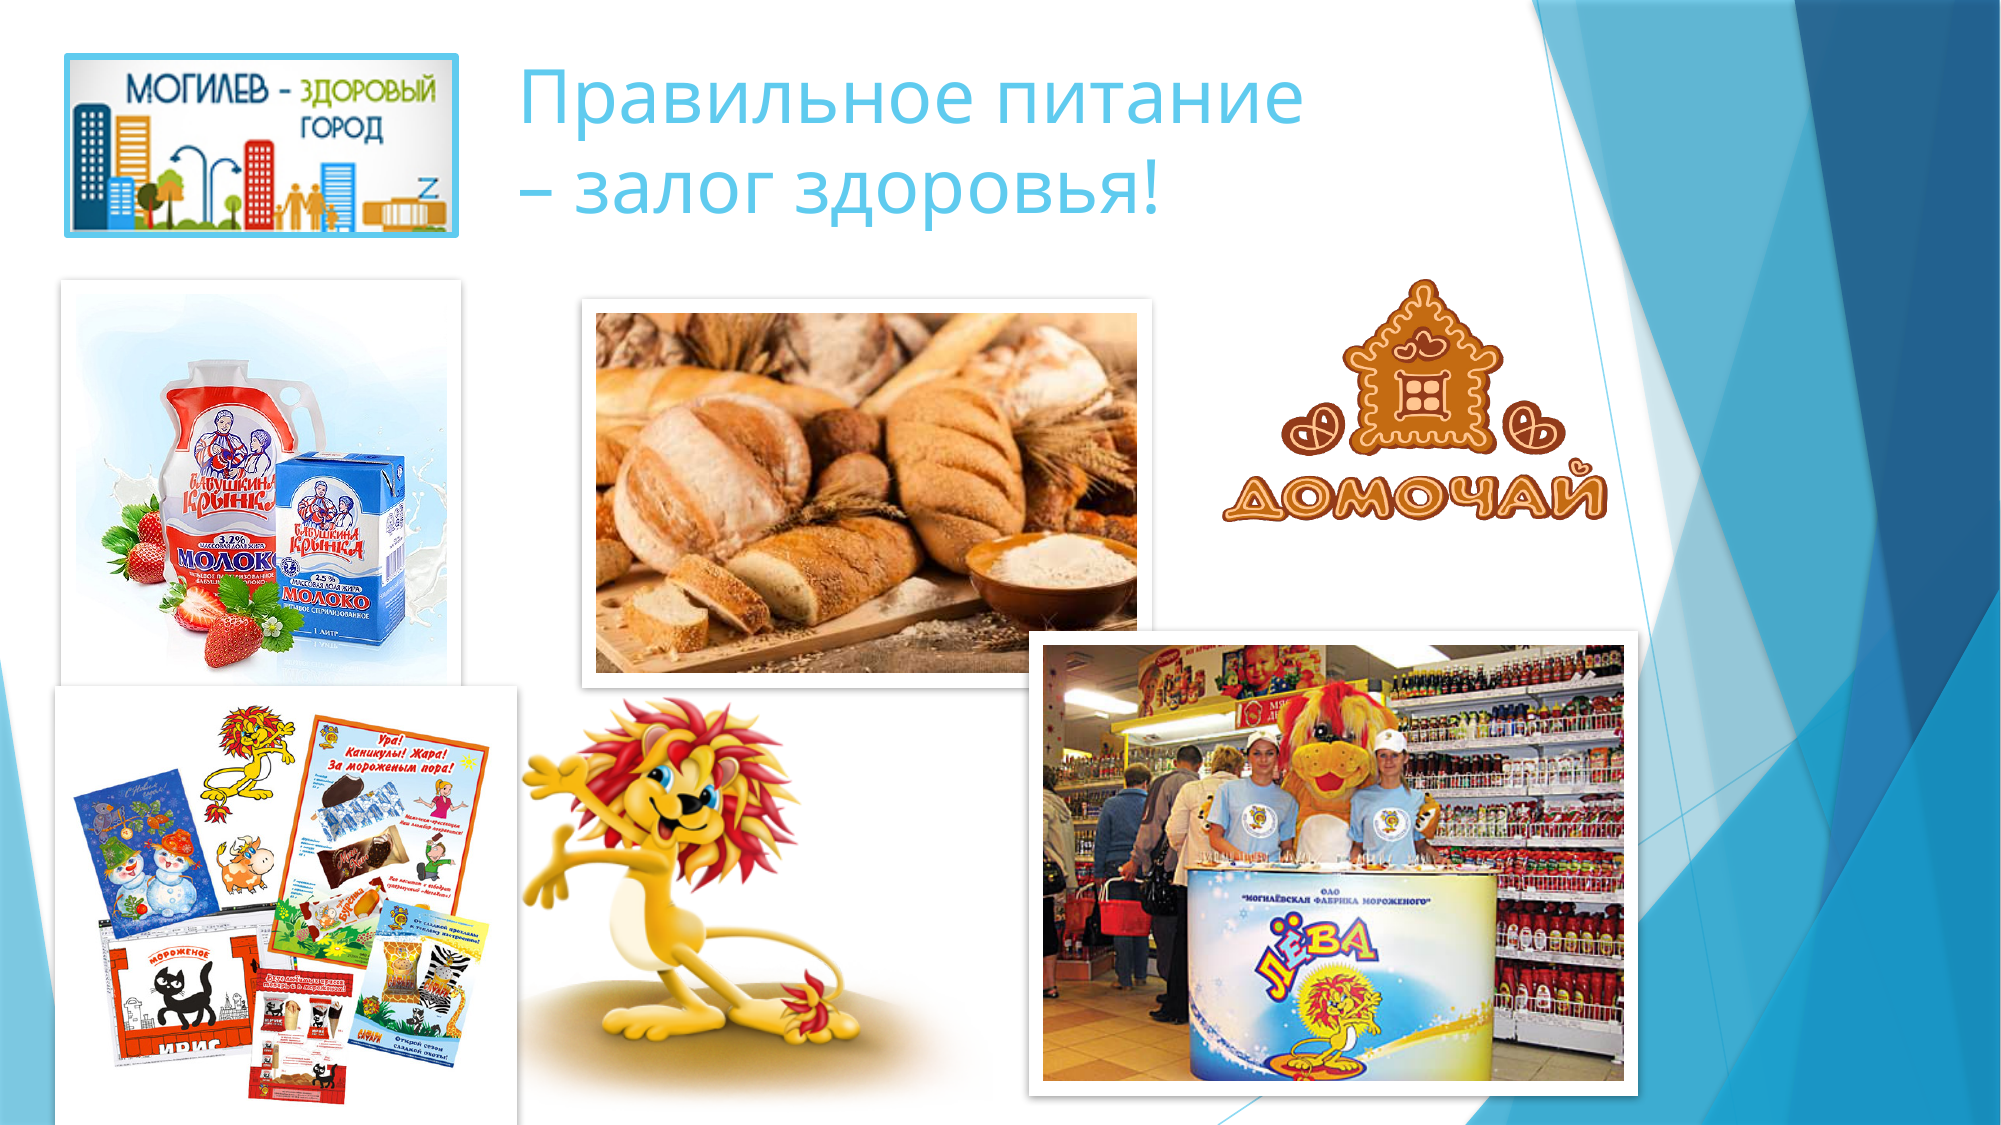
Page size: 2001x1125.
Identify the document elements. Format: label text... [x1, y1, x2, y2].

title Правильное питание – залог здоровья! [502, 40, 1354, 346]
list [595, 312, 1138, 674]
picture [1214, 274, 1611, 523]
picture [69, 293, 993, 1125]
picture [69, 58, 454, 233]
picture [1042, 644, 1625, 1082]
